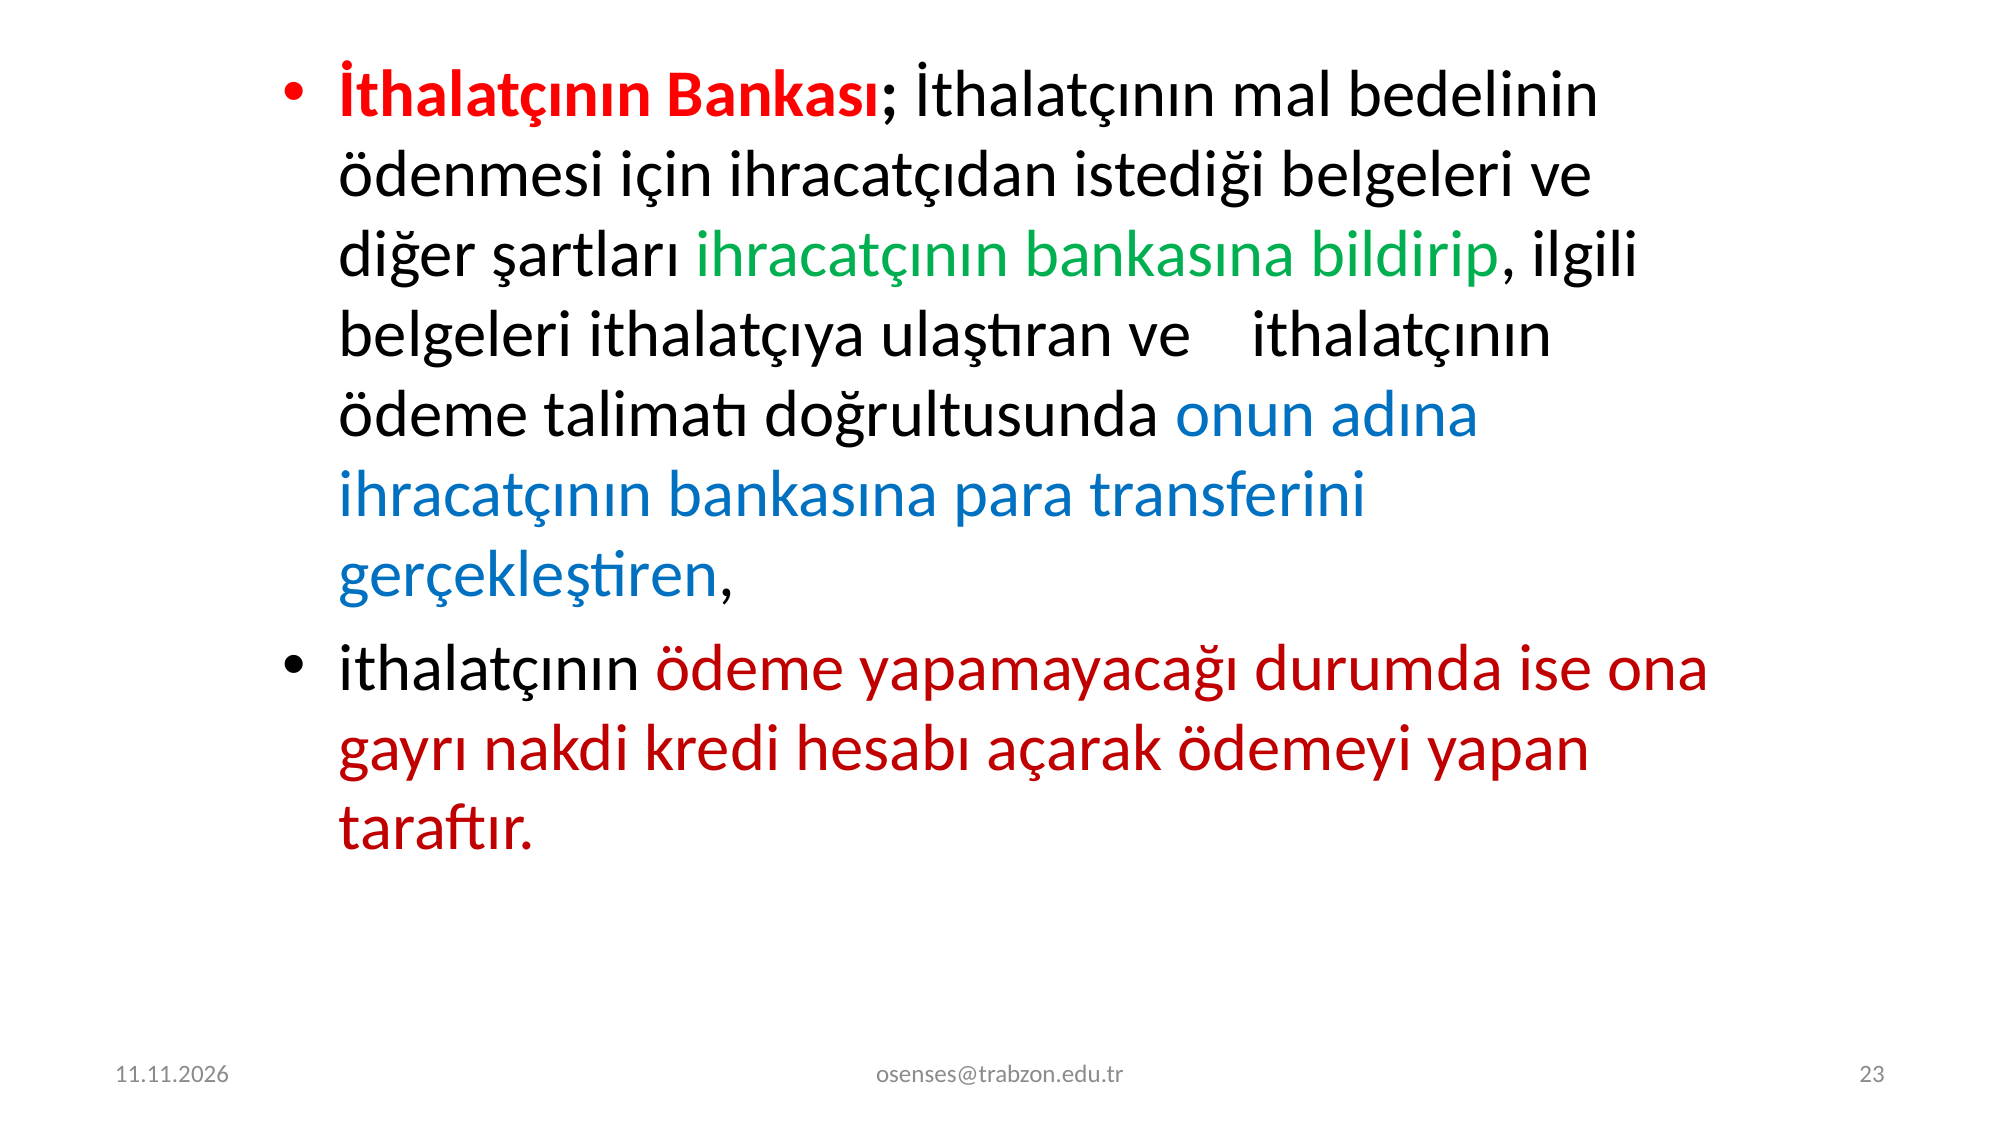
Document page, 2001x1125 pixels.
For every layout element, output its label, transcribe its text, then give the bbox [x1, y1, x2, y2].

footer osenses@trabzon.edu.tr [683, 1042, 1317, 1103]
list İthalatçının Bankası; İthalatçının mal bedelinin ödenmesi için ihracatçıdan istediği belgeleri ve diğer şartları ihracatçının bankasına bildirip, ilgili belgeleri ithalatçıya ulaştıran ve ithalatçının ödeme talimatı doğrultusunda onun adına ihracatçının bankasına para transferini gerçekleştiren, ithalatçının ödeme yapamayacağı durumda ise ona gayrı nakdi kredi hesabı açarak ödemeyi yapan taraftır. [267, 42, 1733, 1083]
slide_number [99, 1042, 567, 1103]
slide_number 23 [1433, 1042, 1900, 1103]
